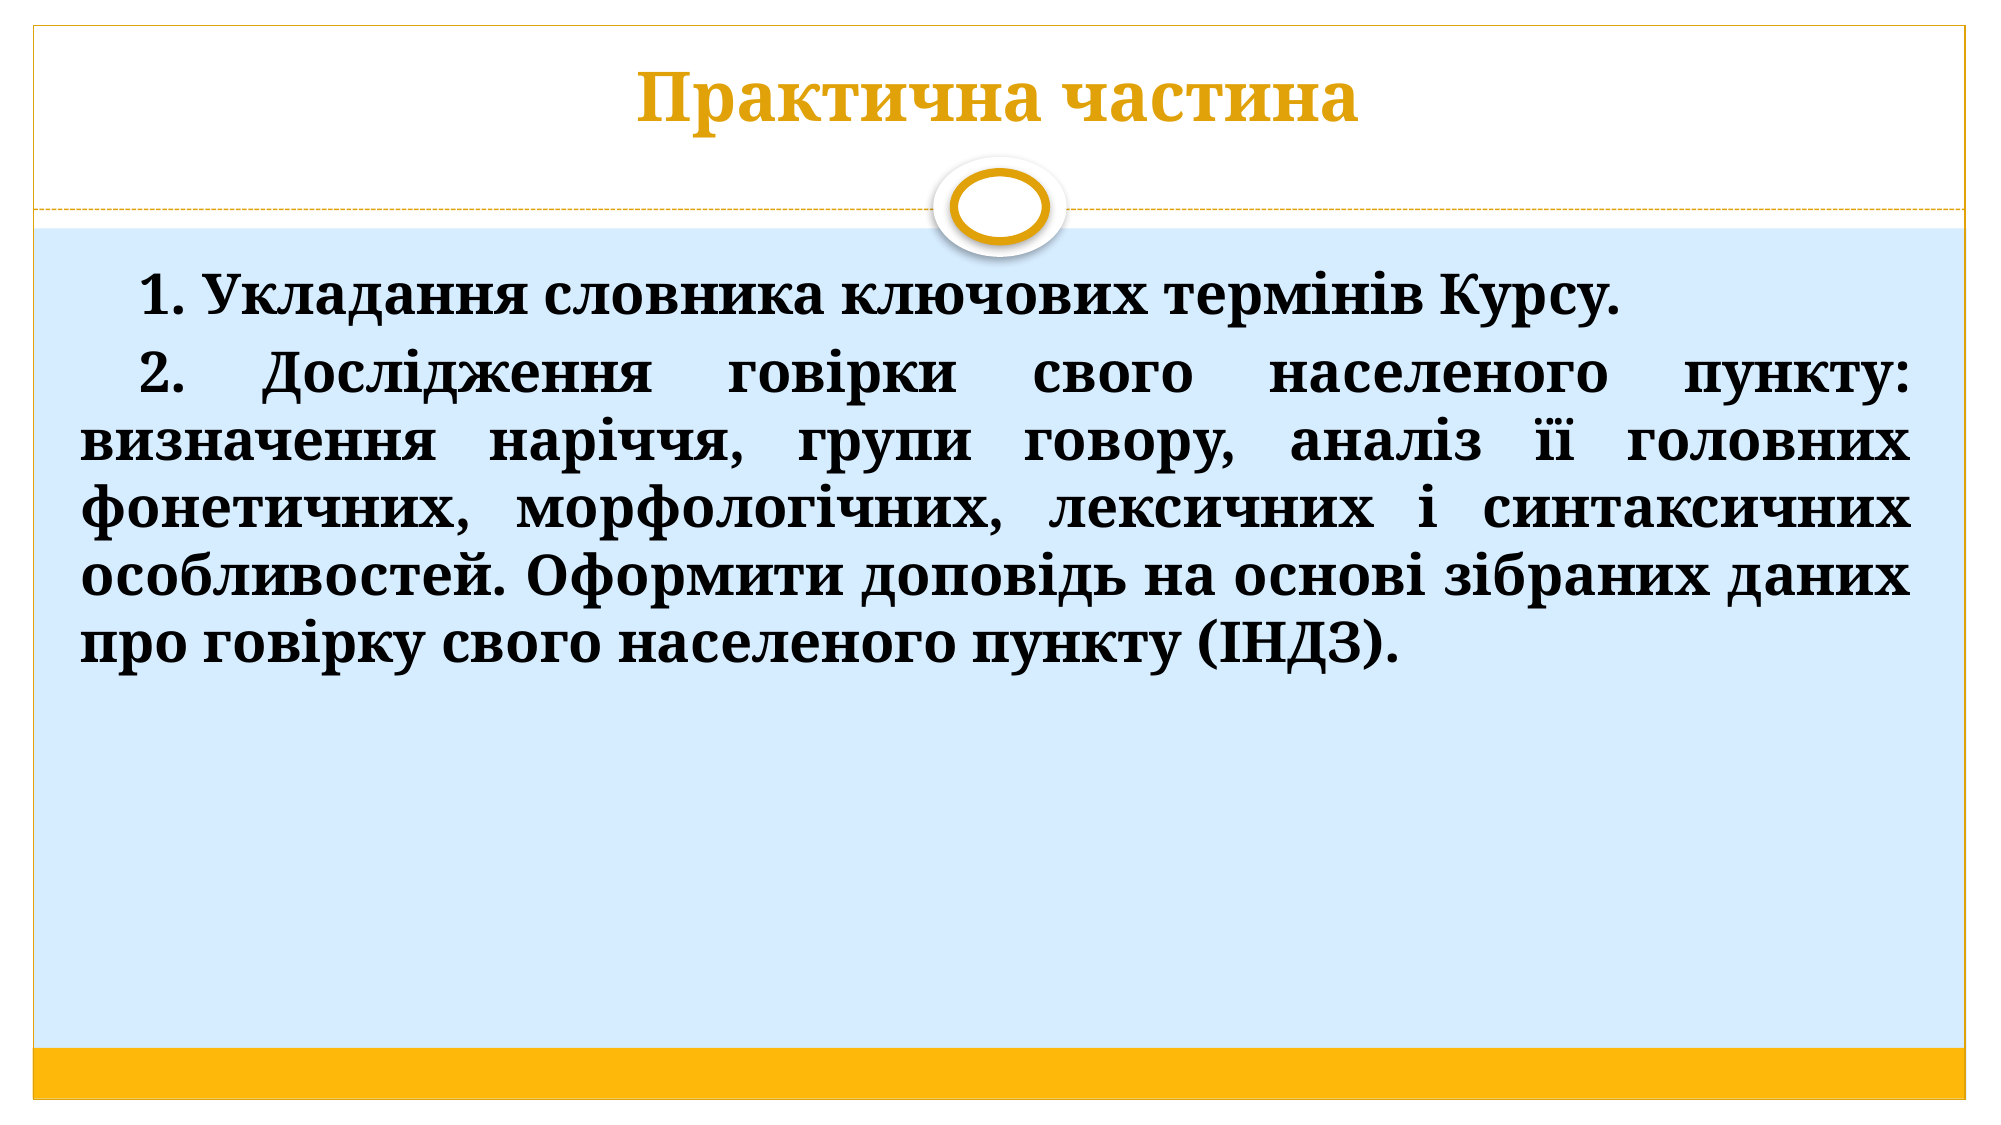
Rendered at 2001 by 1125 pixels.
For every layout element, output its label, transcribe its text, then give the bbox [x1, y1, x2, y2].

list 1. Укладання словника ключових термінів Курсу. 2. Дослідження говірки свого населеного пункту: визначення наріччя, групи говору, аналіз її головних фонетичних, морфологічних, лексичних і синтаксичних особливостей. Оформити доповідь на основі зібраних даних про говірку свого населеного пункту (ІНДЗ). [66, 250, 1926, 1001]
title Практична частина [66, 37, 1933, 225]
